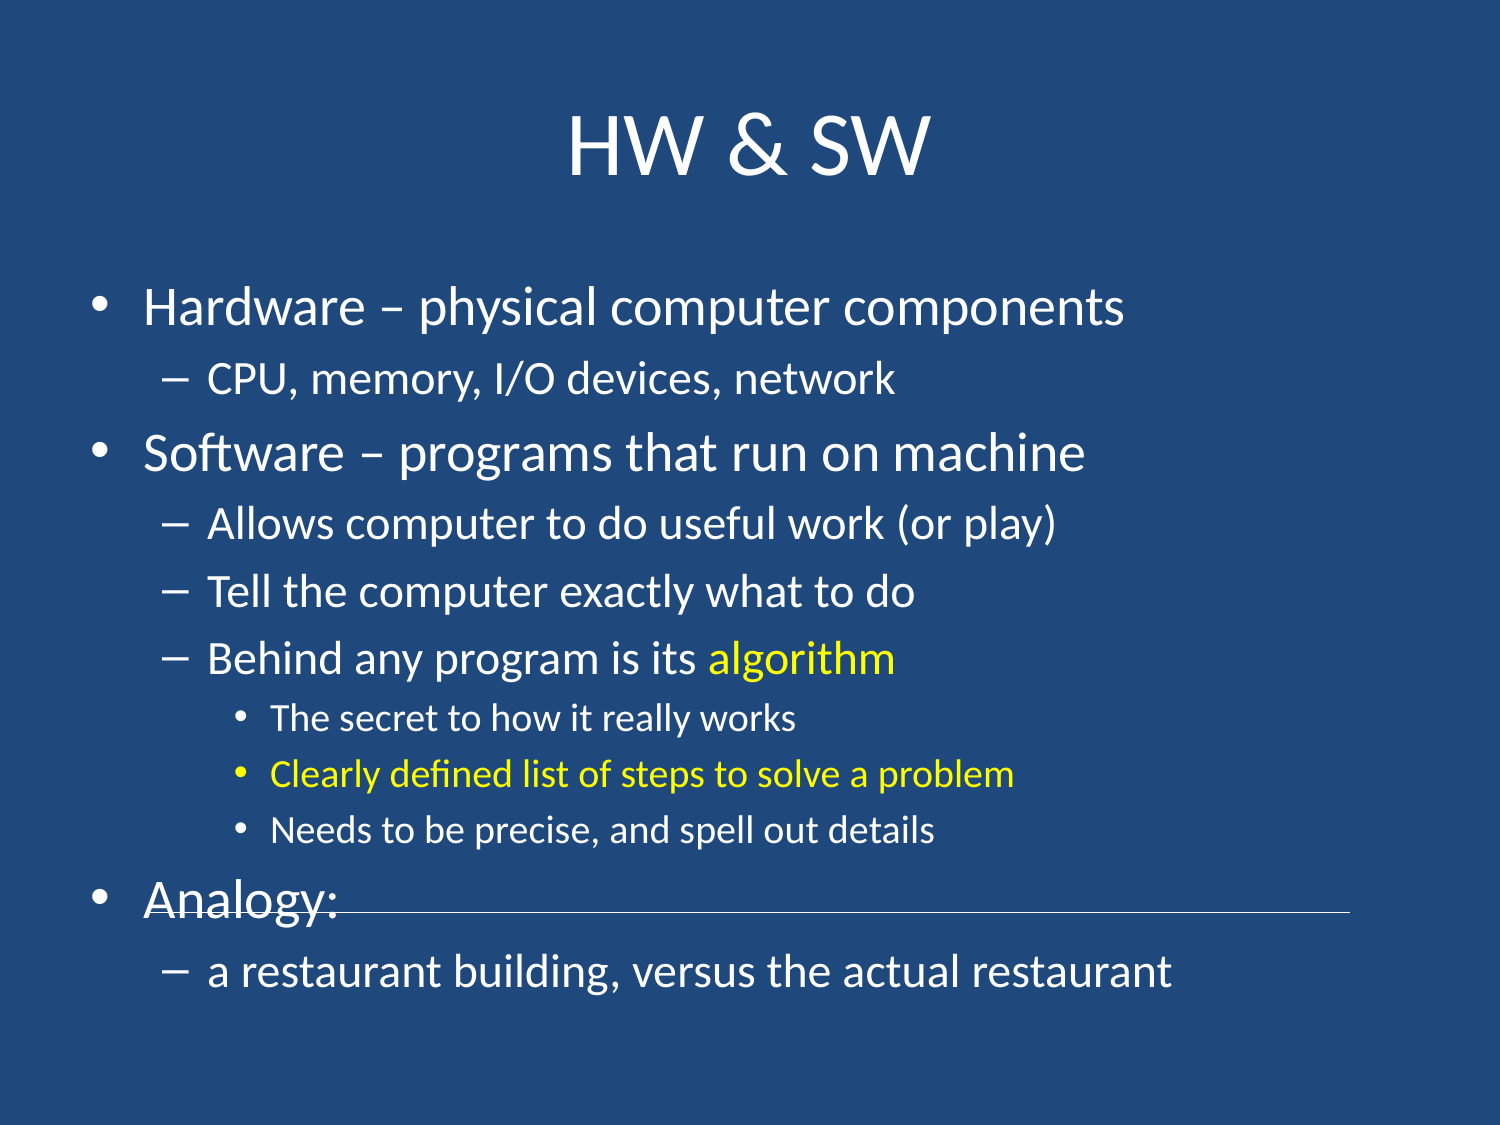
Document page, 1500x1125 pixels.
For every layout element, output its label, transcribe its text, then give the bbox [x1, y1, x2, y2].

list Hardware – physical computer components CPU, memory, I/O devices, network Software – programs that run on machine Allows computer to do useful work (or play) Tell the computer exactly what to do Behind any program is its algorithm The secret to how it really works Clearly defined list of steps to solve a problem Needs to be precise, and spell out details Analogy: a restaurant building, versus the actual restaurant [75, 262, 1425, 1005]
title HW & SW [75, 45, 1425, 233]
